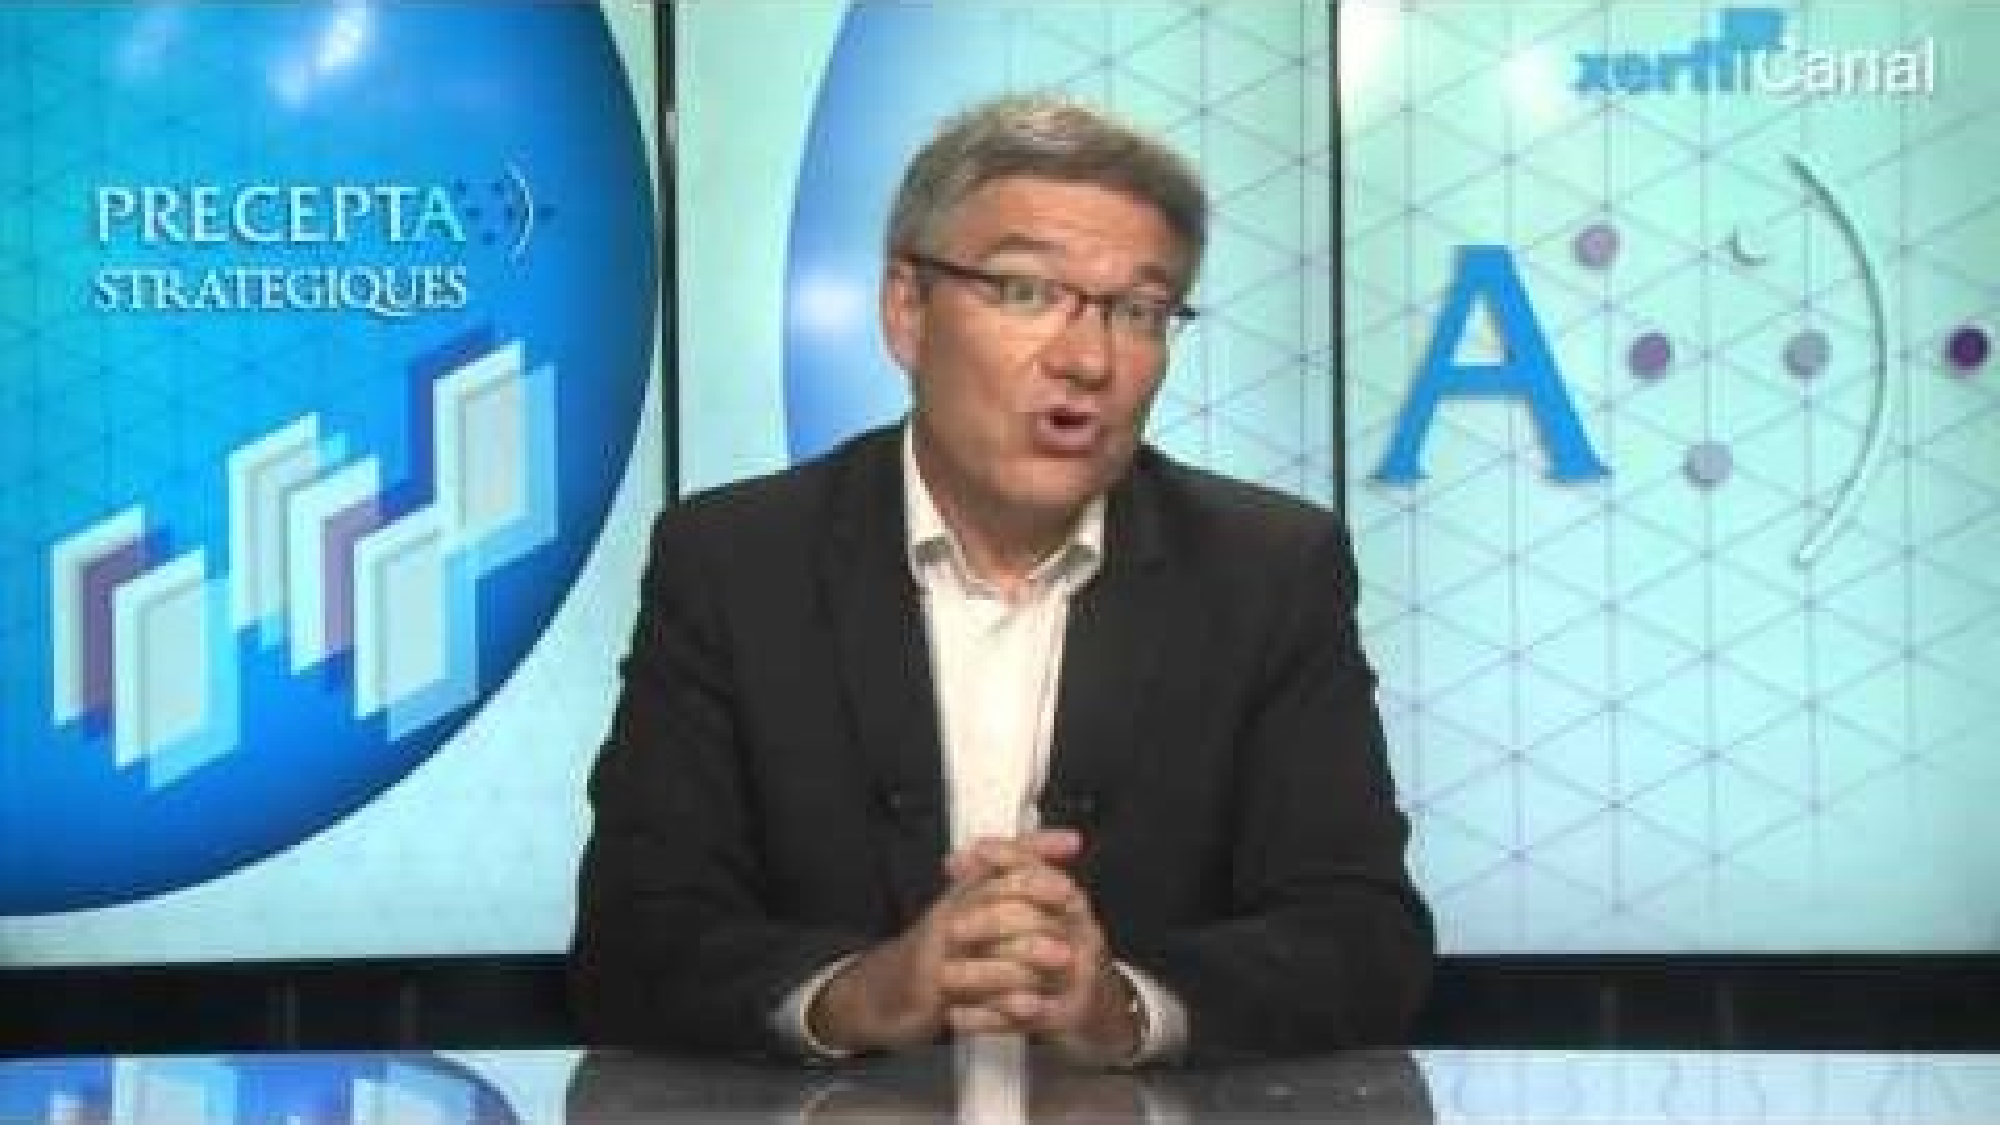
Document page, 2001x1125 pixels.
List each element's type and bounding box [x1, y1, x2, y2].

text_box [0, 0, 2000, 1125]
